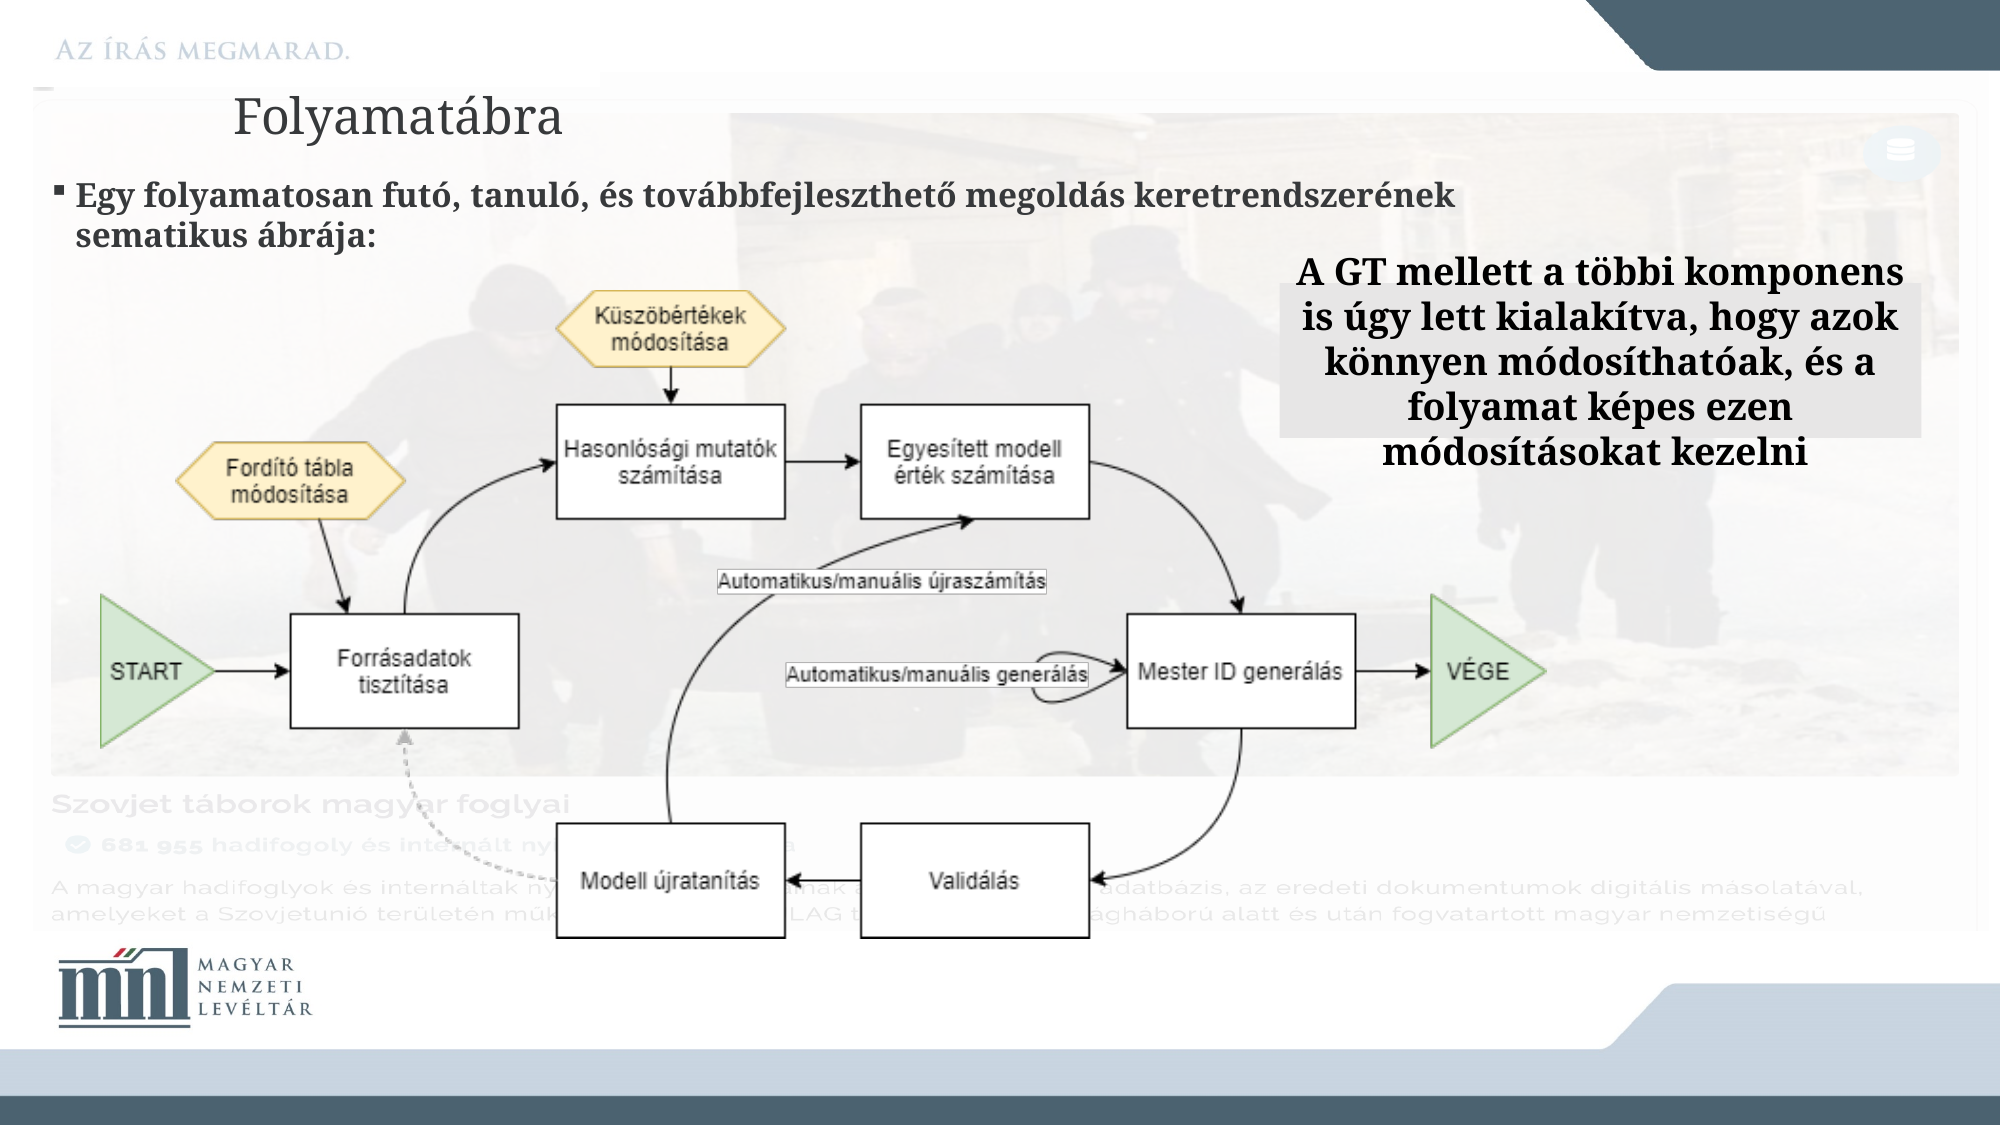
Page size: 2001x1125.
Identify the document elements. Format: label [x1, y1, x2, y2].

text_box [0, 0, 2000, 1125]
picture [100, 290, 1547, 939]
